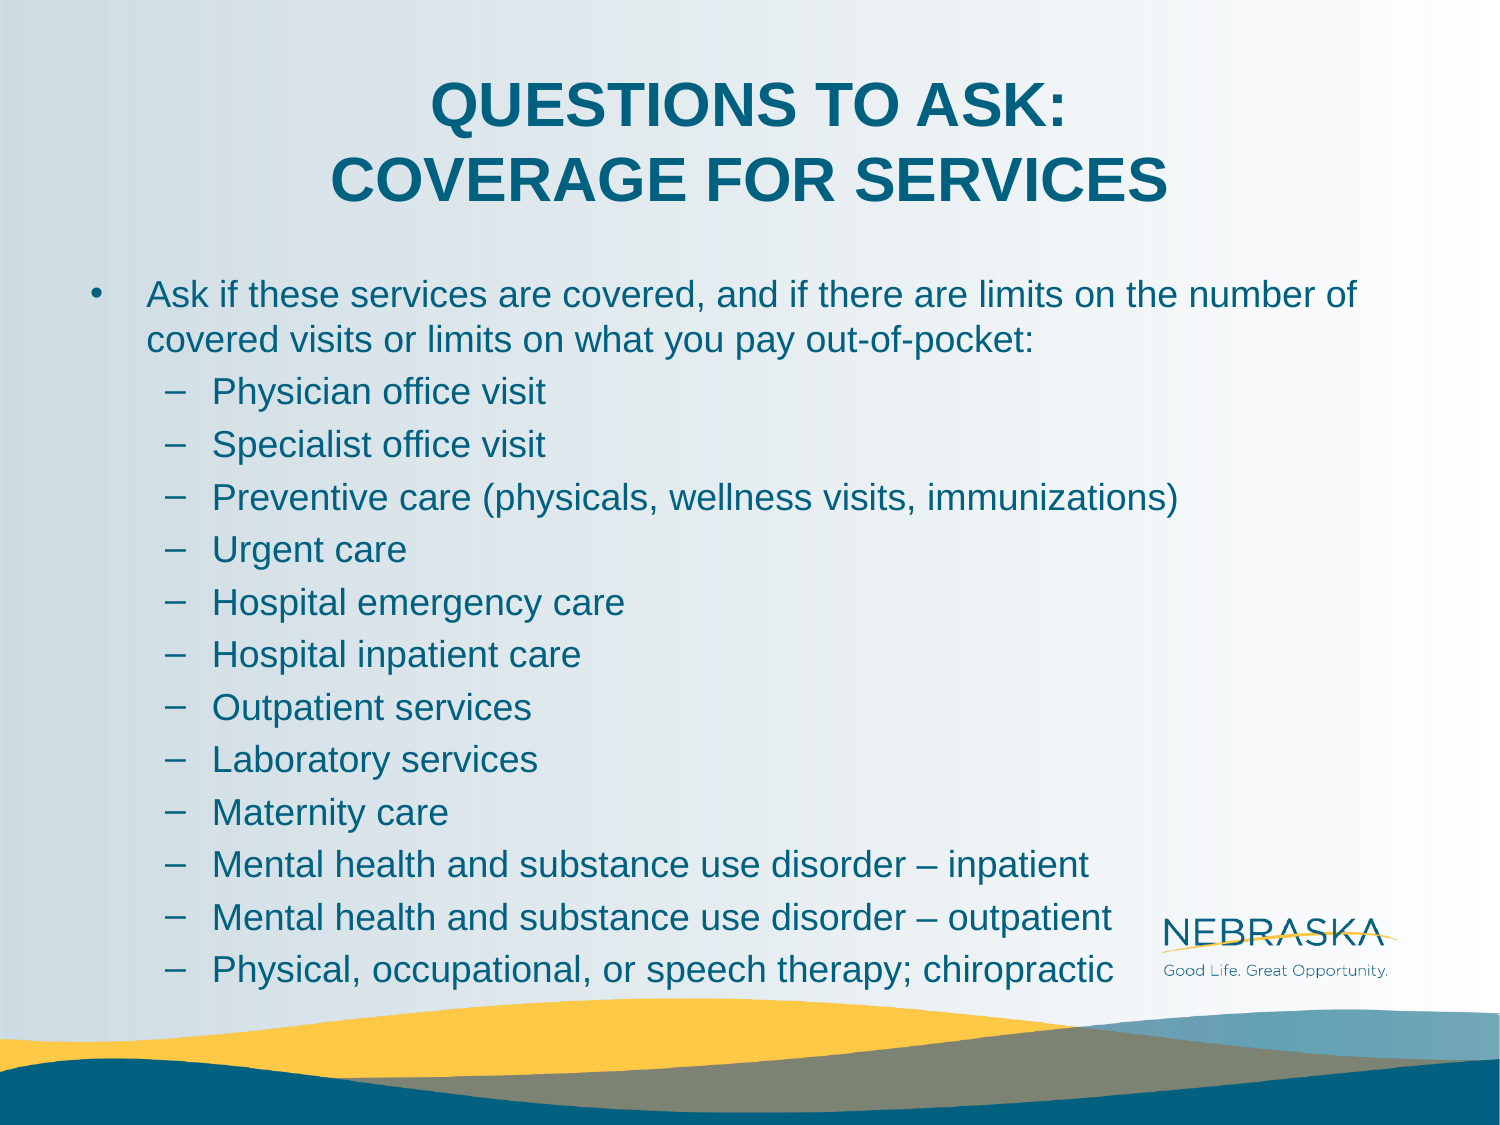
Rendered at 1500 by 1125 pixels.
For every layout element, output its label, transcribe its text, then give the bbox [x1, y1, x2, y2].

picture [0, 0, 1500, 1112]
title QUESTIONS TO ASK: COVERAGE FOR SERVICES [75, 45, 1425, 233]
list Ask if these services are covered, and if there are limits on the number of covered visits or limits on what you pay out-of-pocket: Physician office visit Specialist office visit Preventive care (physicals, wellness visits, immunizations) Urgent care Hospital emergency care Hospital inpatient care Outpatient services Laboratory services Maternity care Mental health and substance use disorder – inpatient Mental health and substance use disorder – outpatient Physical, occupational, or speech therapy; chiropractic [75, 262, 1425, 1005]
